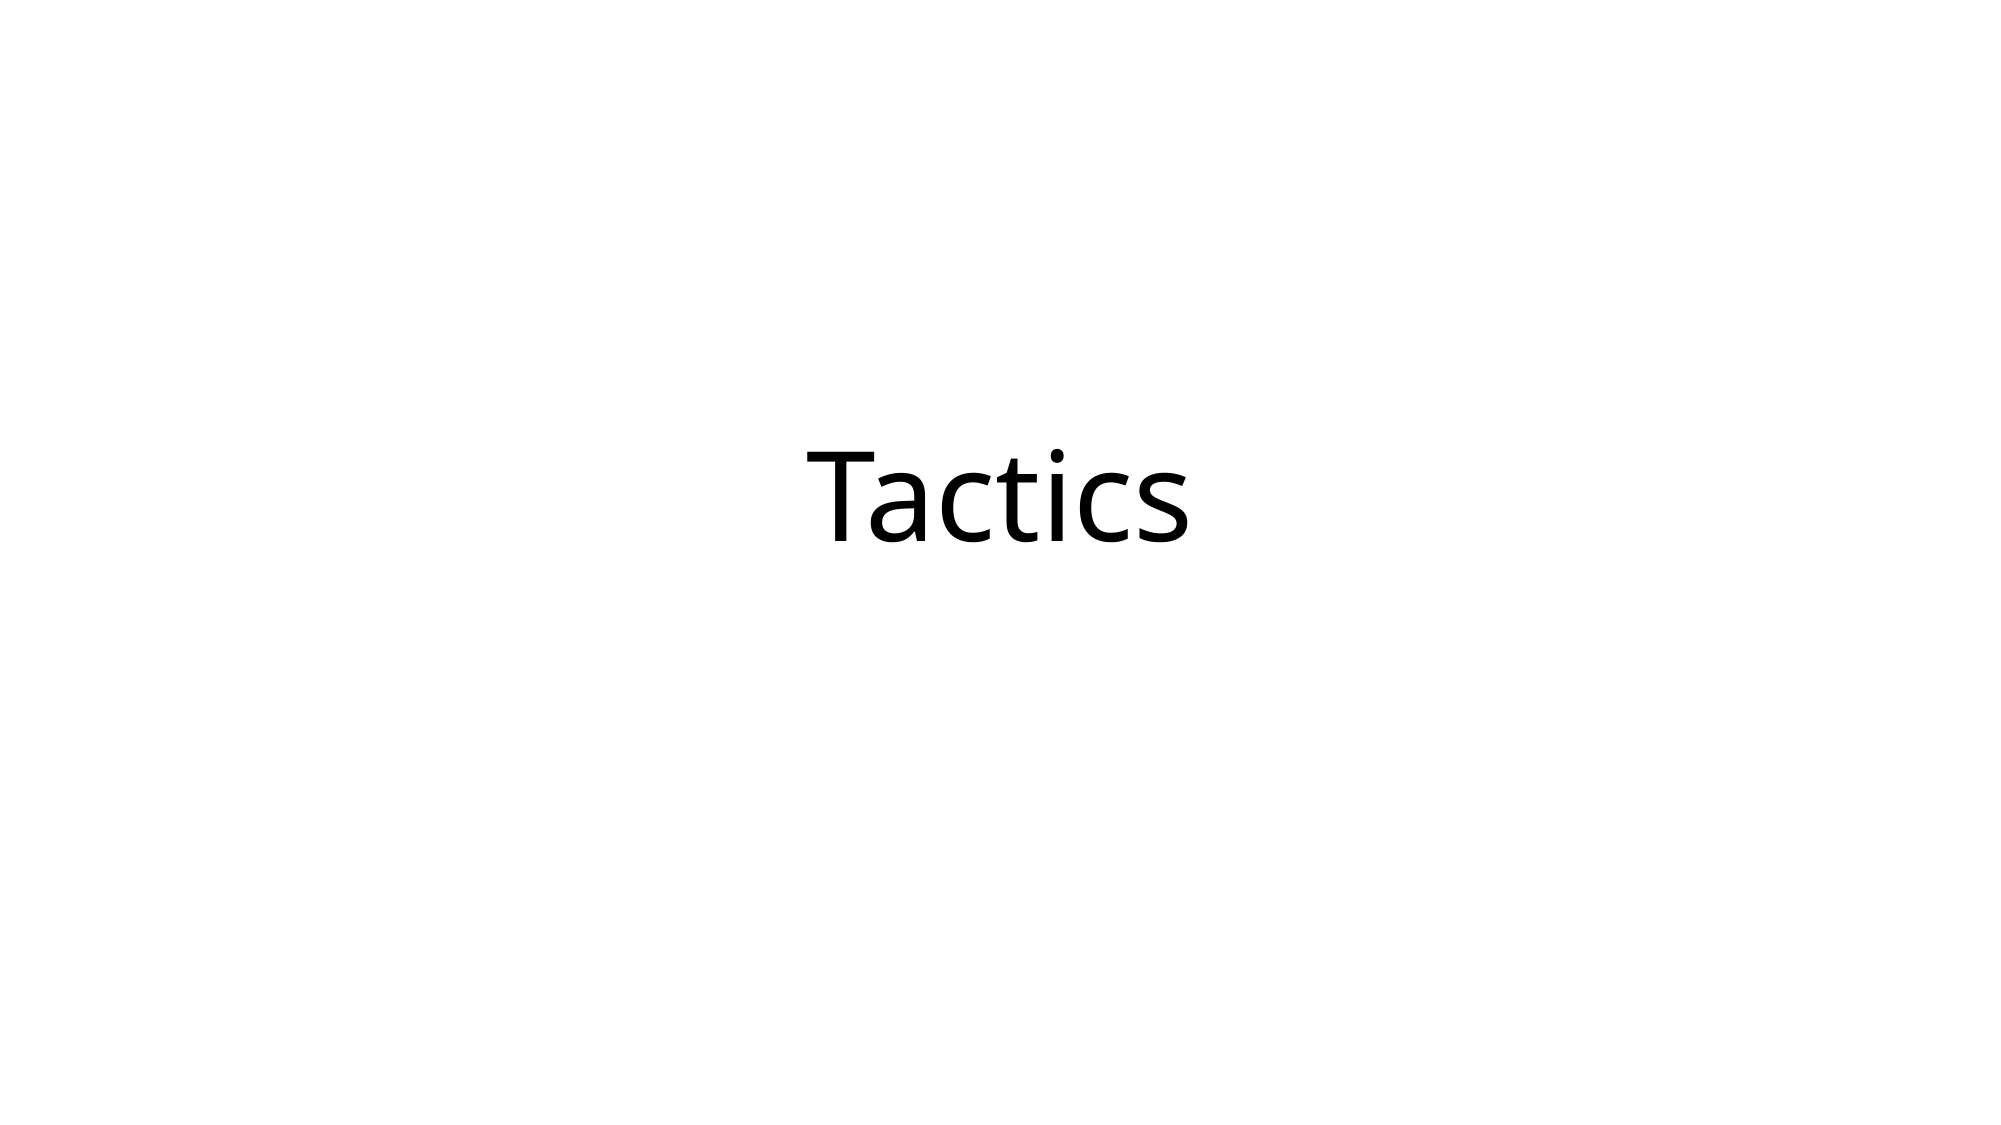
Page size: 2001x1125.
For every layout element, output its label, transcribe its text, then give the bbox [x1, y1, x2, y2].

title Tactics [249, 184, 1750, 576]
